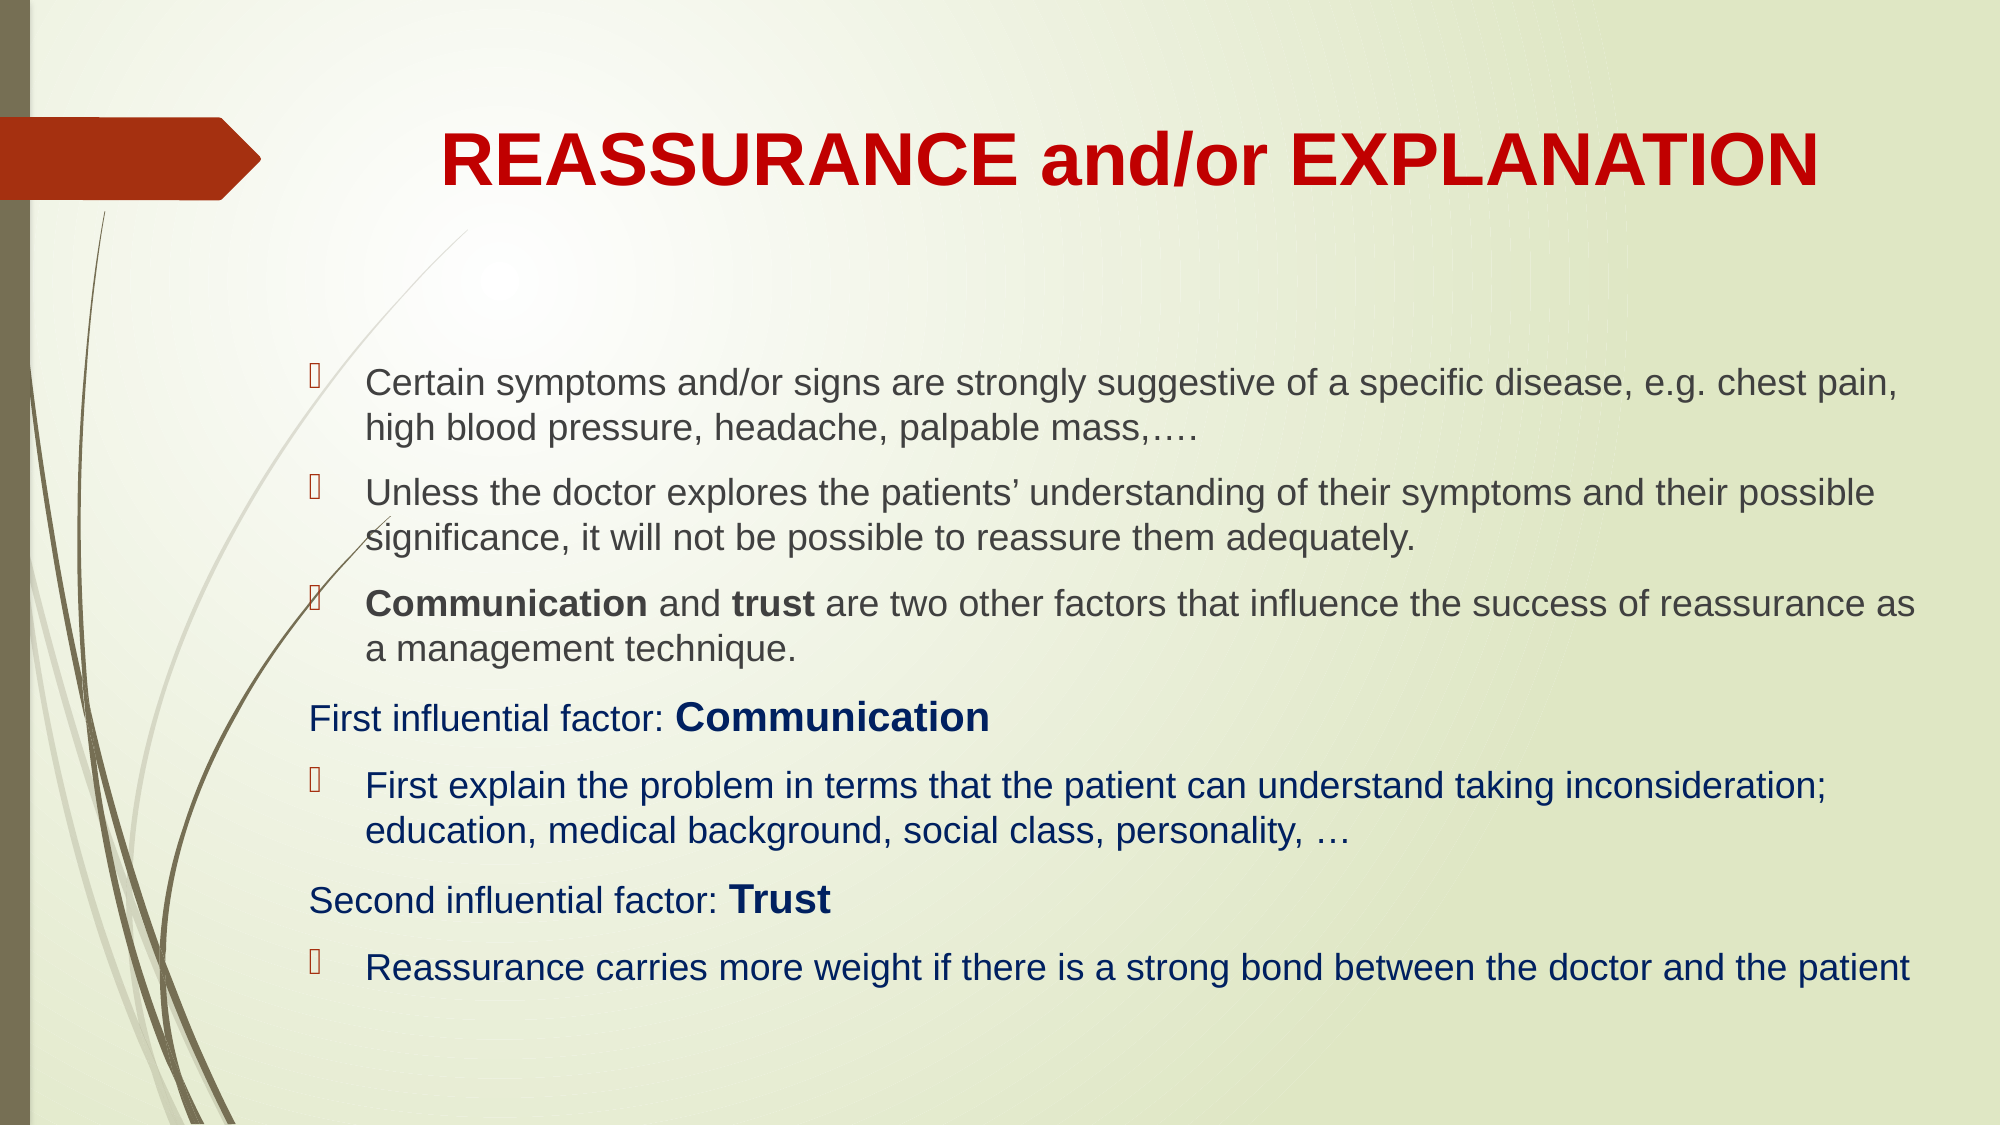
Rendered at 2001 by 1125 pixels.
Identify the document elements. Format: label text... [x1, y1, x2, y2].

list Certain symptoms and/or signs are strongly suggestive of a specific disease, e.g. chest pain, high blood pressure, headache, palpable mass,…. Unless the doctor explores the patients’ understanding of their symptoms and their possible significance, it will not be possible to reassure them adequately. Communication and trust are two other factors that influence the success of reassurance as a management technique. First influential factor: Communication First explain the problem in terms that the patient can understand taking inconsideration; education, medical background, social class, personality, … Second influential factor: Trust Reassurance carries more weight if there is a strong bond between the doctor and the patient [293, 350, 1948, 1063]
title REASSURANCE and/or EXPLANATION [425, 102, 1888, 313]
